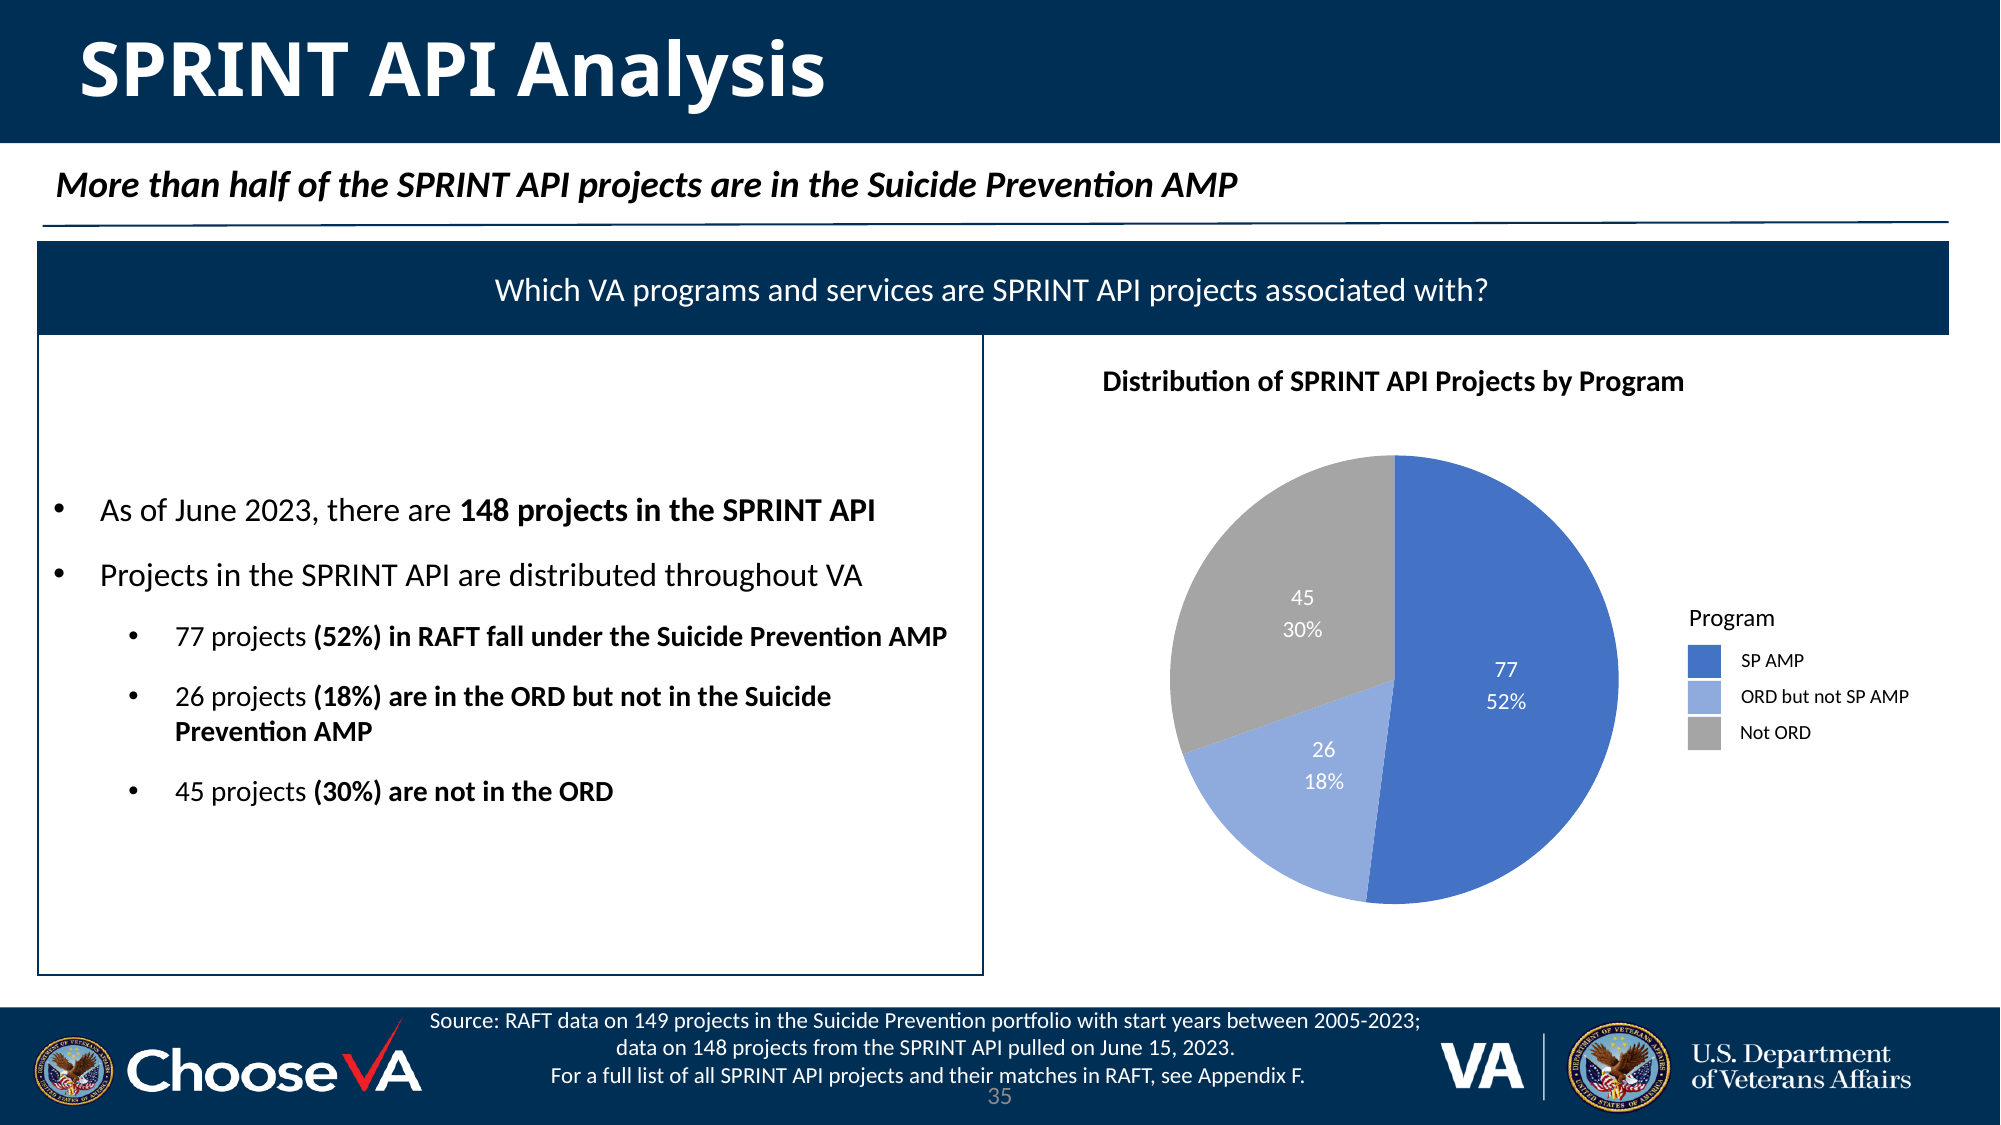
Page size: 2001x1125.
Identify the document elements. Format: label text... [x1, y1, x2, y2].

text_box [42, 222, 1949, 226]
text_box Source: RAFT data on 149 projects in the Suicide Prevention portfolio with start years between 2005-2023; data on 148 projects from the SPRINT API pulled on June 15, 2023. For a full list of all SPRINT API projects and their matches in RAFT, see Appendix F. [397, 998, 1456, 1096]
picture [33, 1015, 422, 1106]
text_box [1052, 367, 1922, 905]
text_box More than half of the SPRINT API projects are in the Suicide Prevention AMP [40, 152, 2000, 213]
picture [1434, 1014, 1917, 1120]
text_box Which VA programs and services are SPRINT API projects associated with? [37, 241, 1949, 335]
text_box As of June 2023, there are 148 projects in the SPRINT API Projects in the SPRINT API are distributed throughout VA 77 projects (52%) in RAFT fall under the Suicide Prevention AMP 26 projects (18%) are in the ORD but not in the Suicide Prevention AMP 45 projects (30%) are not in the ORD [37, 319, 984, 976]
title SPRINT API Analysis [64, 15, 1790, 128]
slide_number 35 [774, 1096, 1225, 1125]
